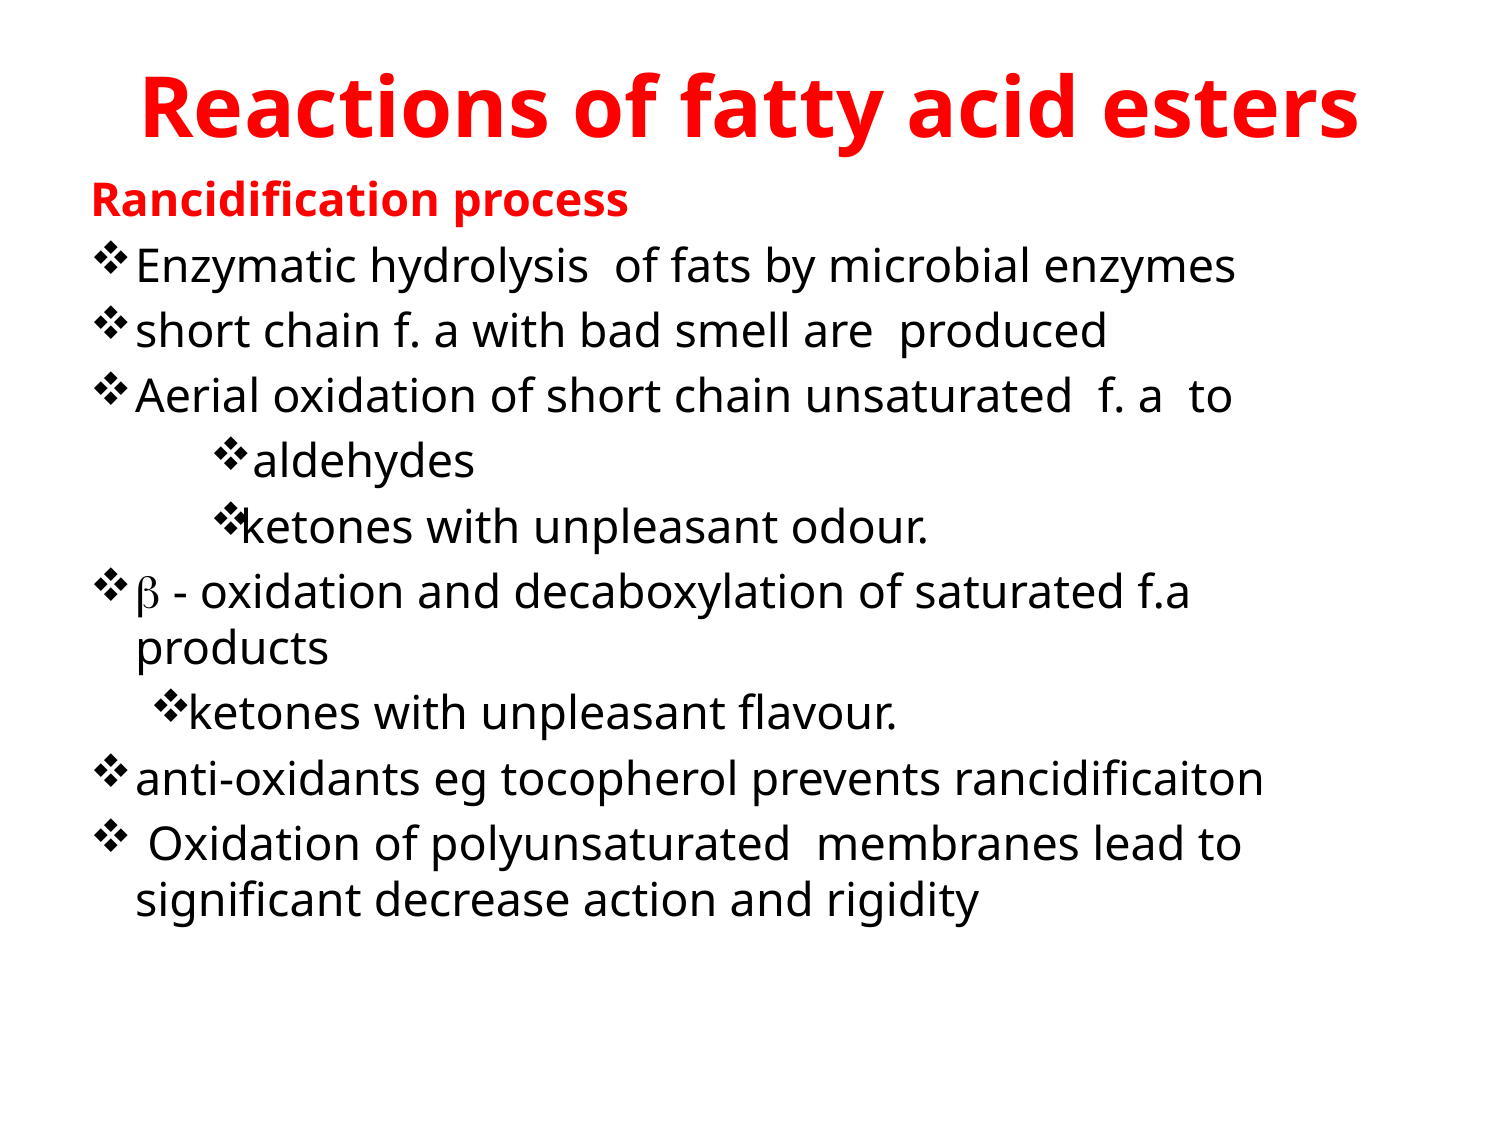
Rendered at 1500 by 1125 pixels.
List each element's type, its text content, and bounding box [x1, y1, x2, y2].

title Reactions of fatty acid esters [75, 45, 1425, 162]
list Rancidification process Enzymatic hydrolysis of fats by microbial enzymes short chain f. a with bad smell are produced Aerial oxidation of short chain unsaturated f. a to aldehydes ketones with unpleasant odour.  - oxidation and decaboxylation of saturated f.a products ketones with unpleasant flavour. anti-oxidants eg tocopherol prevents rancidificaiton Oxidation of polyunsaturated membranes lead to significant decrease action and rigidity [75, 162, 1425, 1005]
